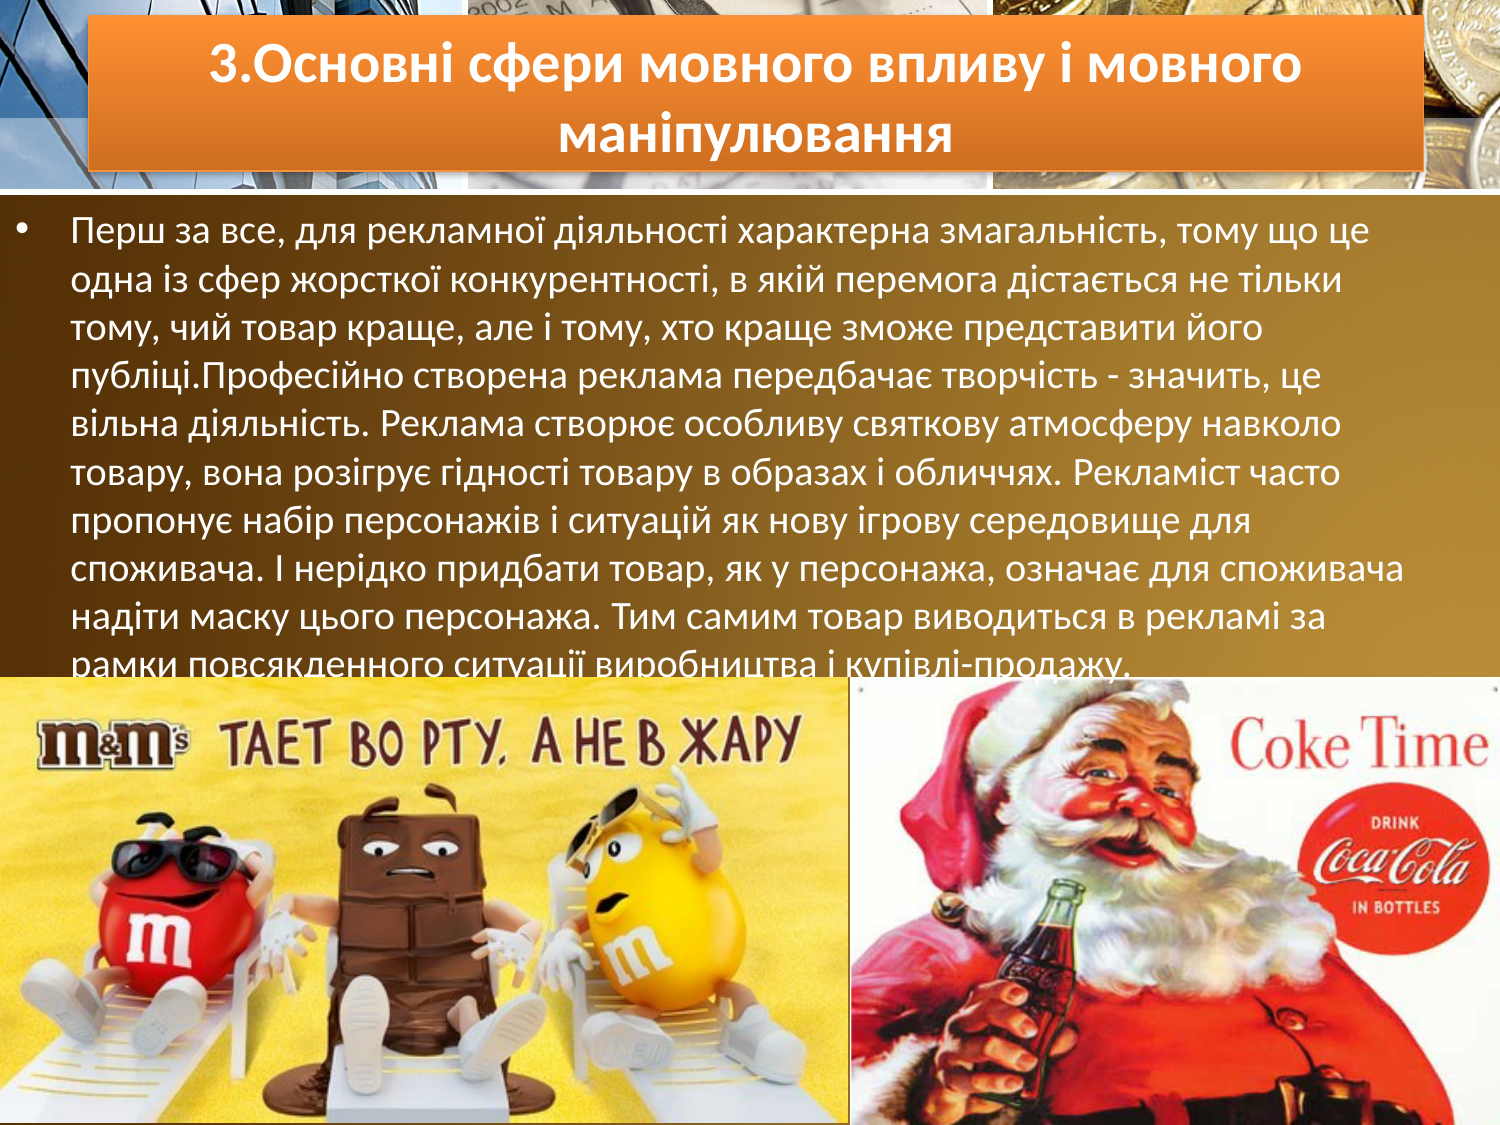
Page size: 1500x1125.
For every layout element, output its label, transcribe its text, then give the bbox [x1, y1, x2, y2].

picture [0, 677, 850, 1125]
text_box 3.Основні сфери мовного впливу і мовного маніпулювання [88, 15, 1424, 172]
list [850, 677, 1500, 1125]
picture [0, 0, 1500, 677]
list Перш за все, для рекламної діяльності характерна змагальність, тому що це одна із сфер жорсткої конкурентності, в якій перемога дістається не тільки тому, чий товар краще, але і тому, хто краще зможе представити його публіці.Професійно створена реклама передбачає творчість - значить, це вільна діяльність. Реклама створює особливу святкову атмосферу навколо товару, вона розігрує гідності товару в образах і обличчях. Рекламіст часто пропонує набір персонажів і ситуацій як нову ігрову середовище для споживача. І нерідко придбати товар, як у персонажа, означає для споживача надіти маску цього персонажа. Тим самим товар виводиться в рекламі за рамки повсякденного ситуації виробництва і купівлі-продажу. [0, 196, 1424, 676]
